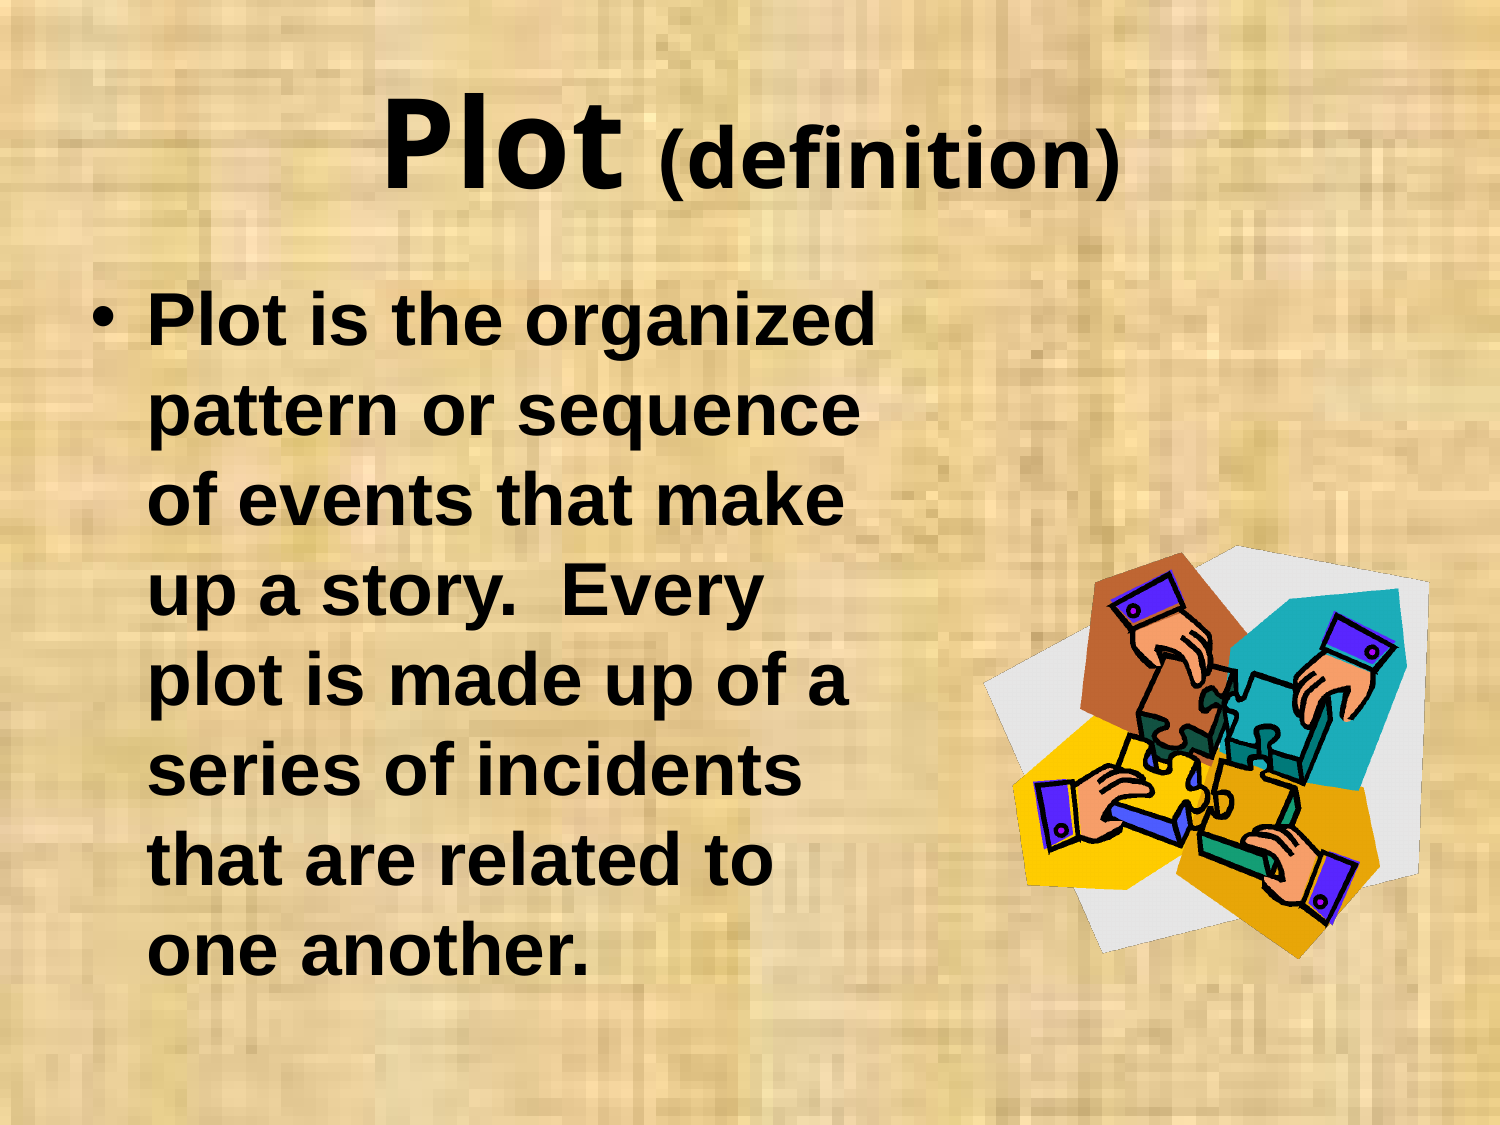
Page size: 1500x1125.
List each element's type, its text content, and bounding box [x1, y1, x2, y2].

list Plot is the organized pattern or sequence of events that make up a story. Every plot is made up of a series of incidents that are related to one another. [75, 262, 913, 1005]
picture [0, 0, 1500, 1125]
title Plot (definition) [75, 45, 1425, 233]
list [974, 537, 1437, 968]
